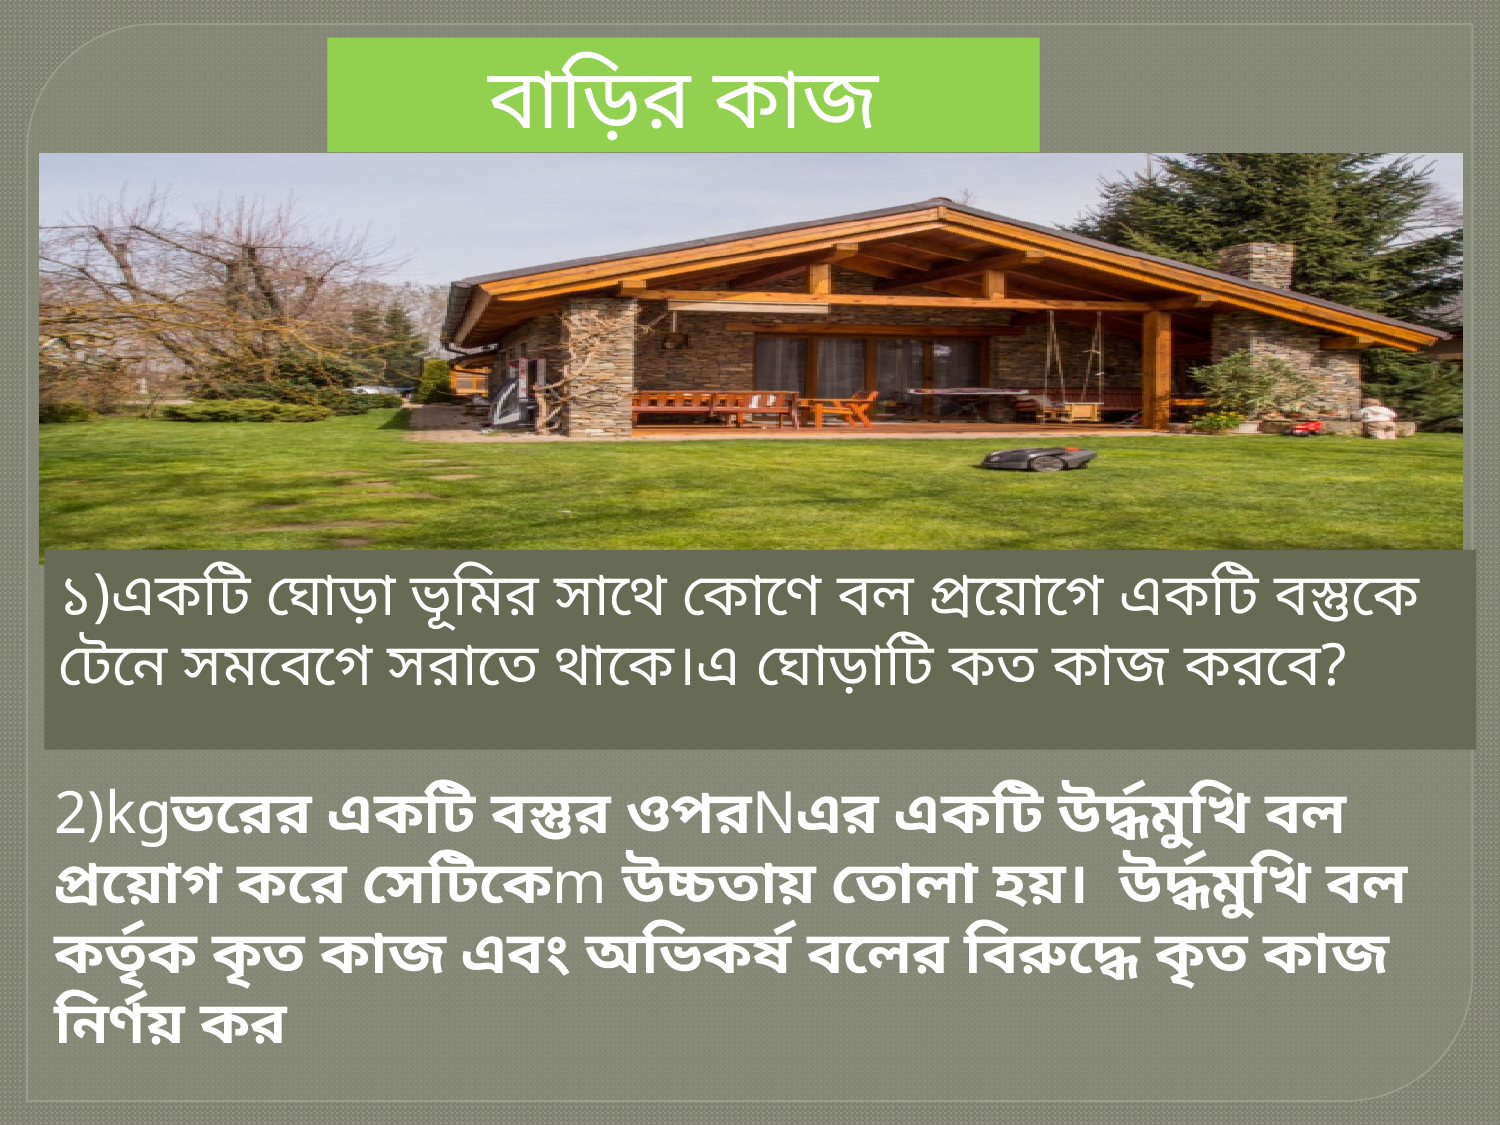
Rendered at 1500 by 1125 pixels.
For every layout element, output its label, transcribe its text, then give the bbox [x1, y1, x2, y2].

picture [39, 153, 1463, 567]
text_box বাড়ির কাজ [327, 37, 1040, 152]
